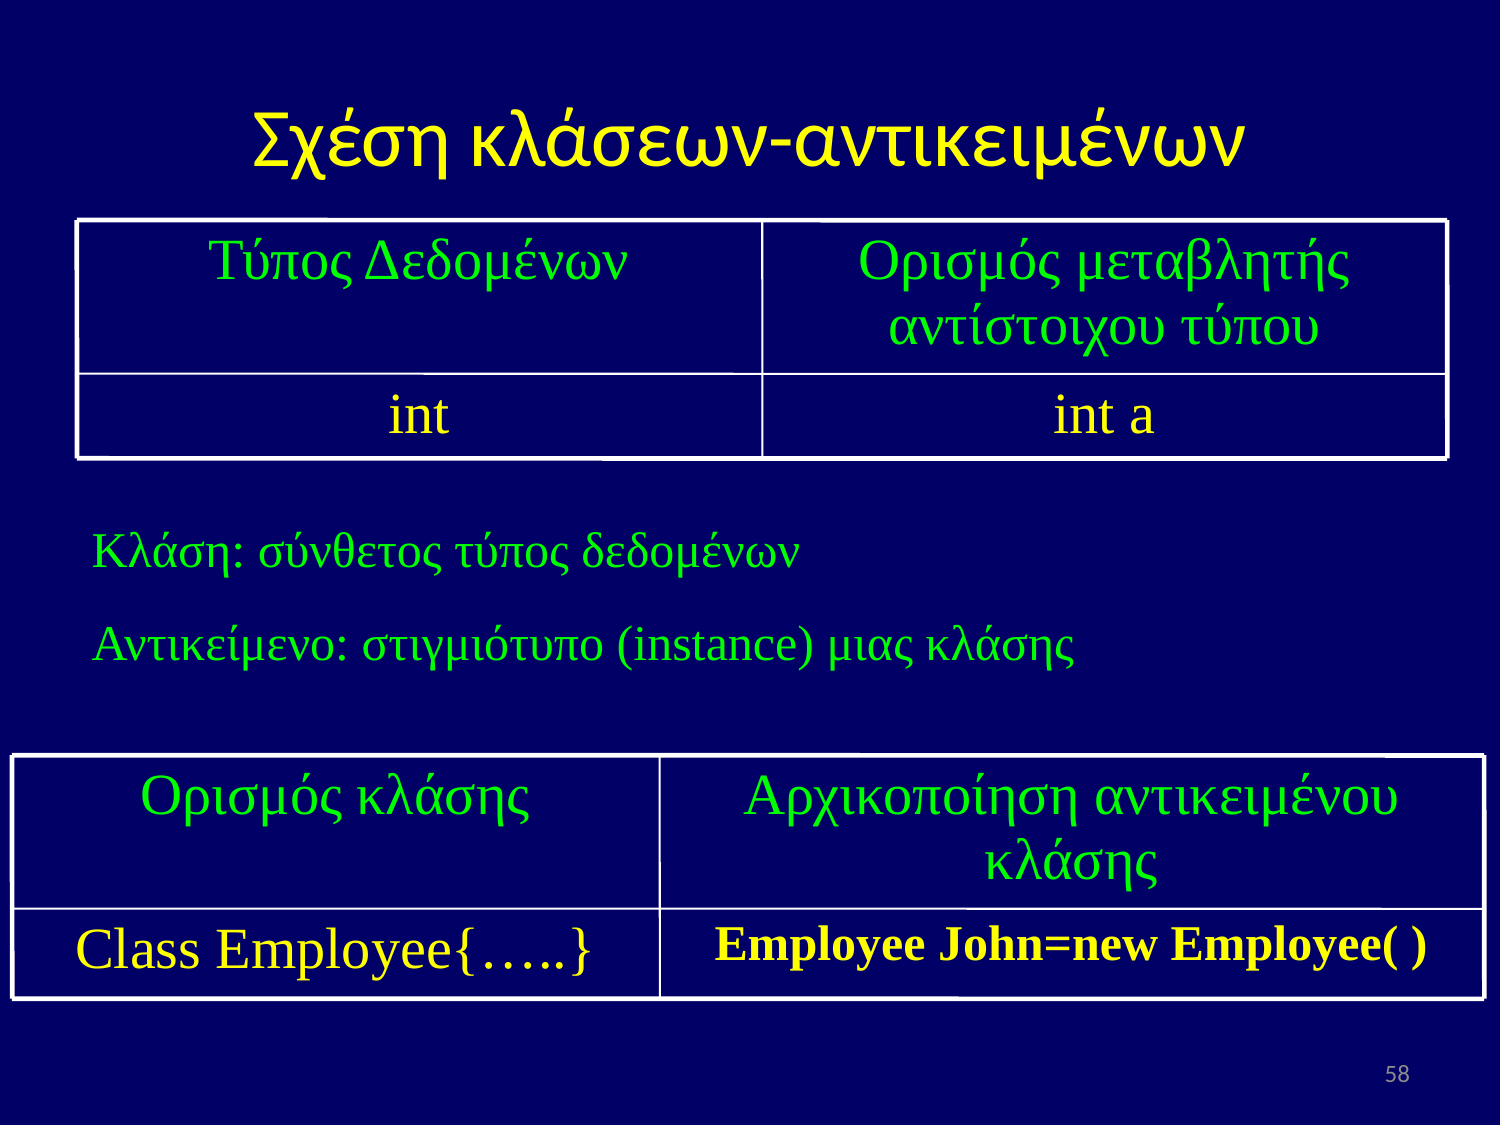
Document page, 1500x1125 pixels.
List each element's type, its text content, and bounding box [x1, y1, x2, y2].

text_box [76, 219, 1448, 459]
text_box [11, 754, 1485, 1000]
text_box Κλάση: σύνθετος τύπος δεδομένων Αντικείμενο: στιγμιότυπο (instance) μιας κλάσης [76, 515, 1436, 678]
title Σχέση κλάσεων-αντικειμένων [75, 45, 1425, 219]
slide_number 58 [1074, 1042, 1425, 1103]
